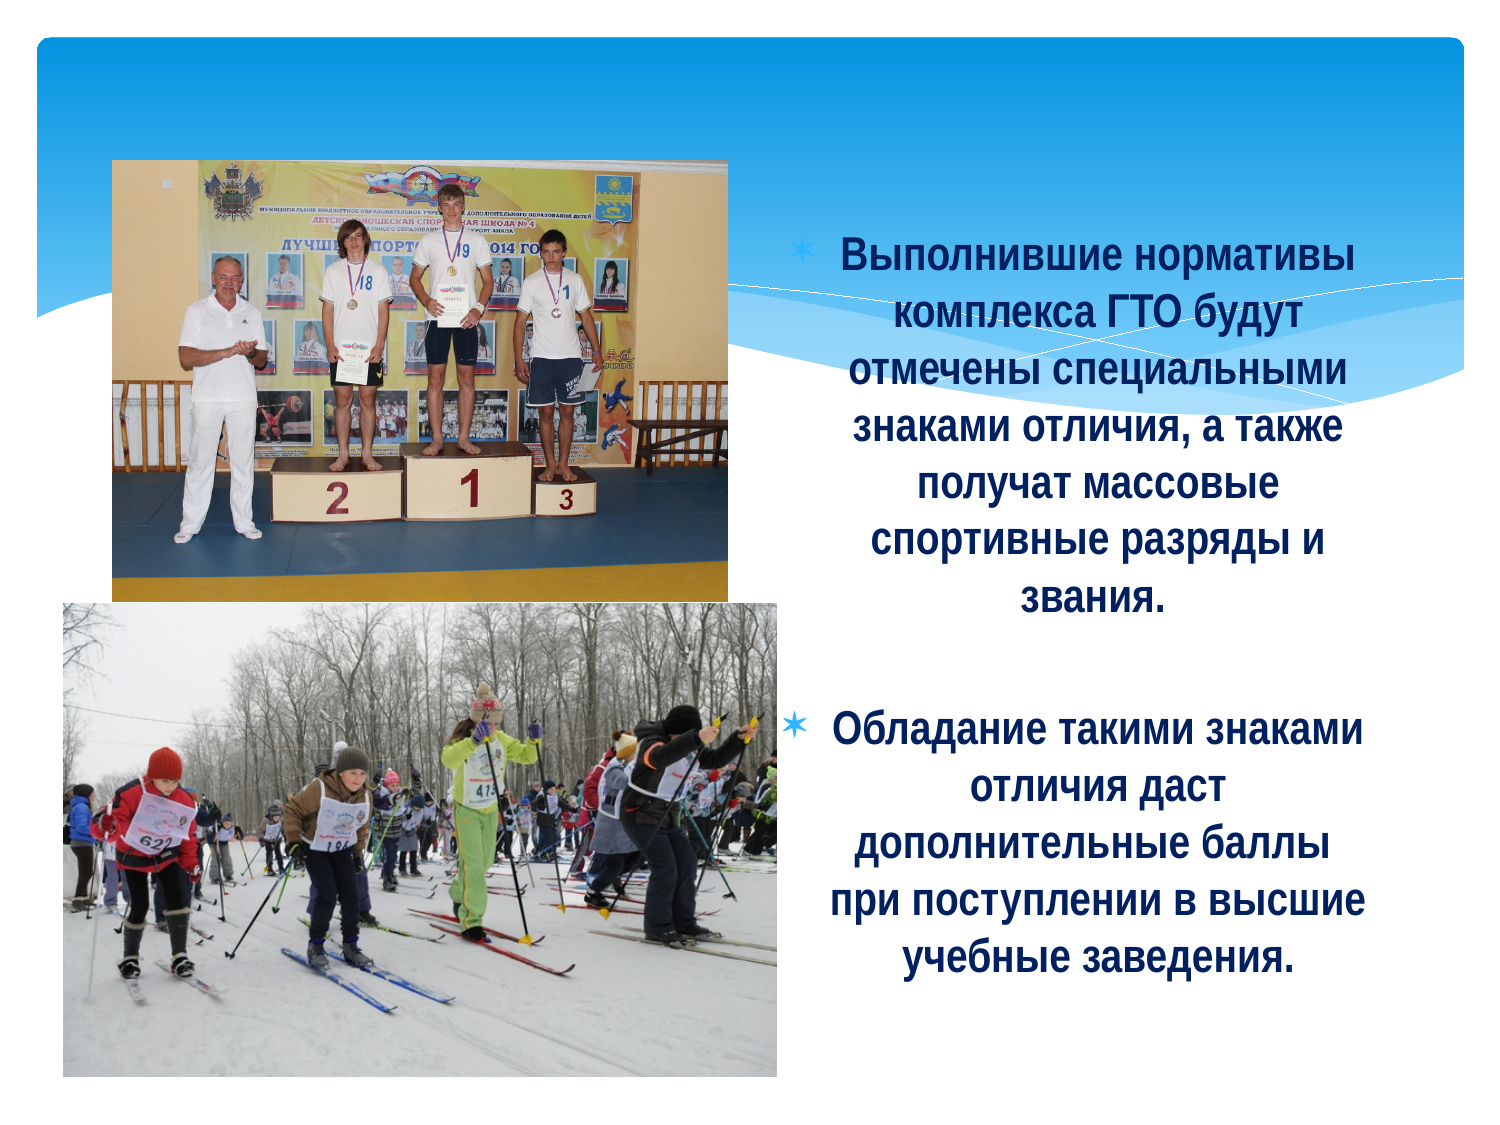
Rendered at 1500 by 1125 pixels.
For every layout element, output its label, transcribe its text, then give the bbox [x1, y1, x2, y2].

list Выполнившие нормативы комплекса ГТО будут отмечены специальными знаками отличия, а также получат массовые спортивные разряды и звания. Обладание такими знаками отличия даст дополнительные баллы при поступлении в высшие учебные заведения. [761, 149, 1389, 1005]
picture [63, 603, 778, 1078]
picture [111, 160, 729, 602]
